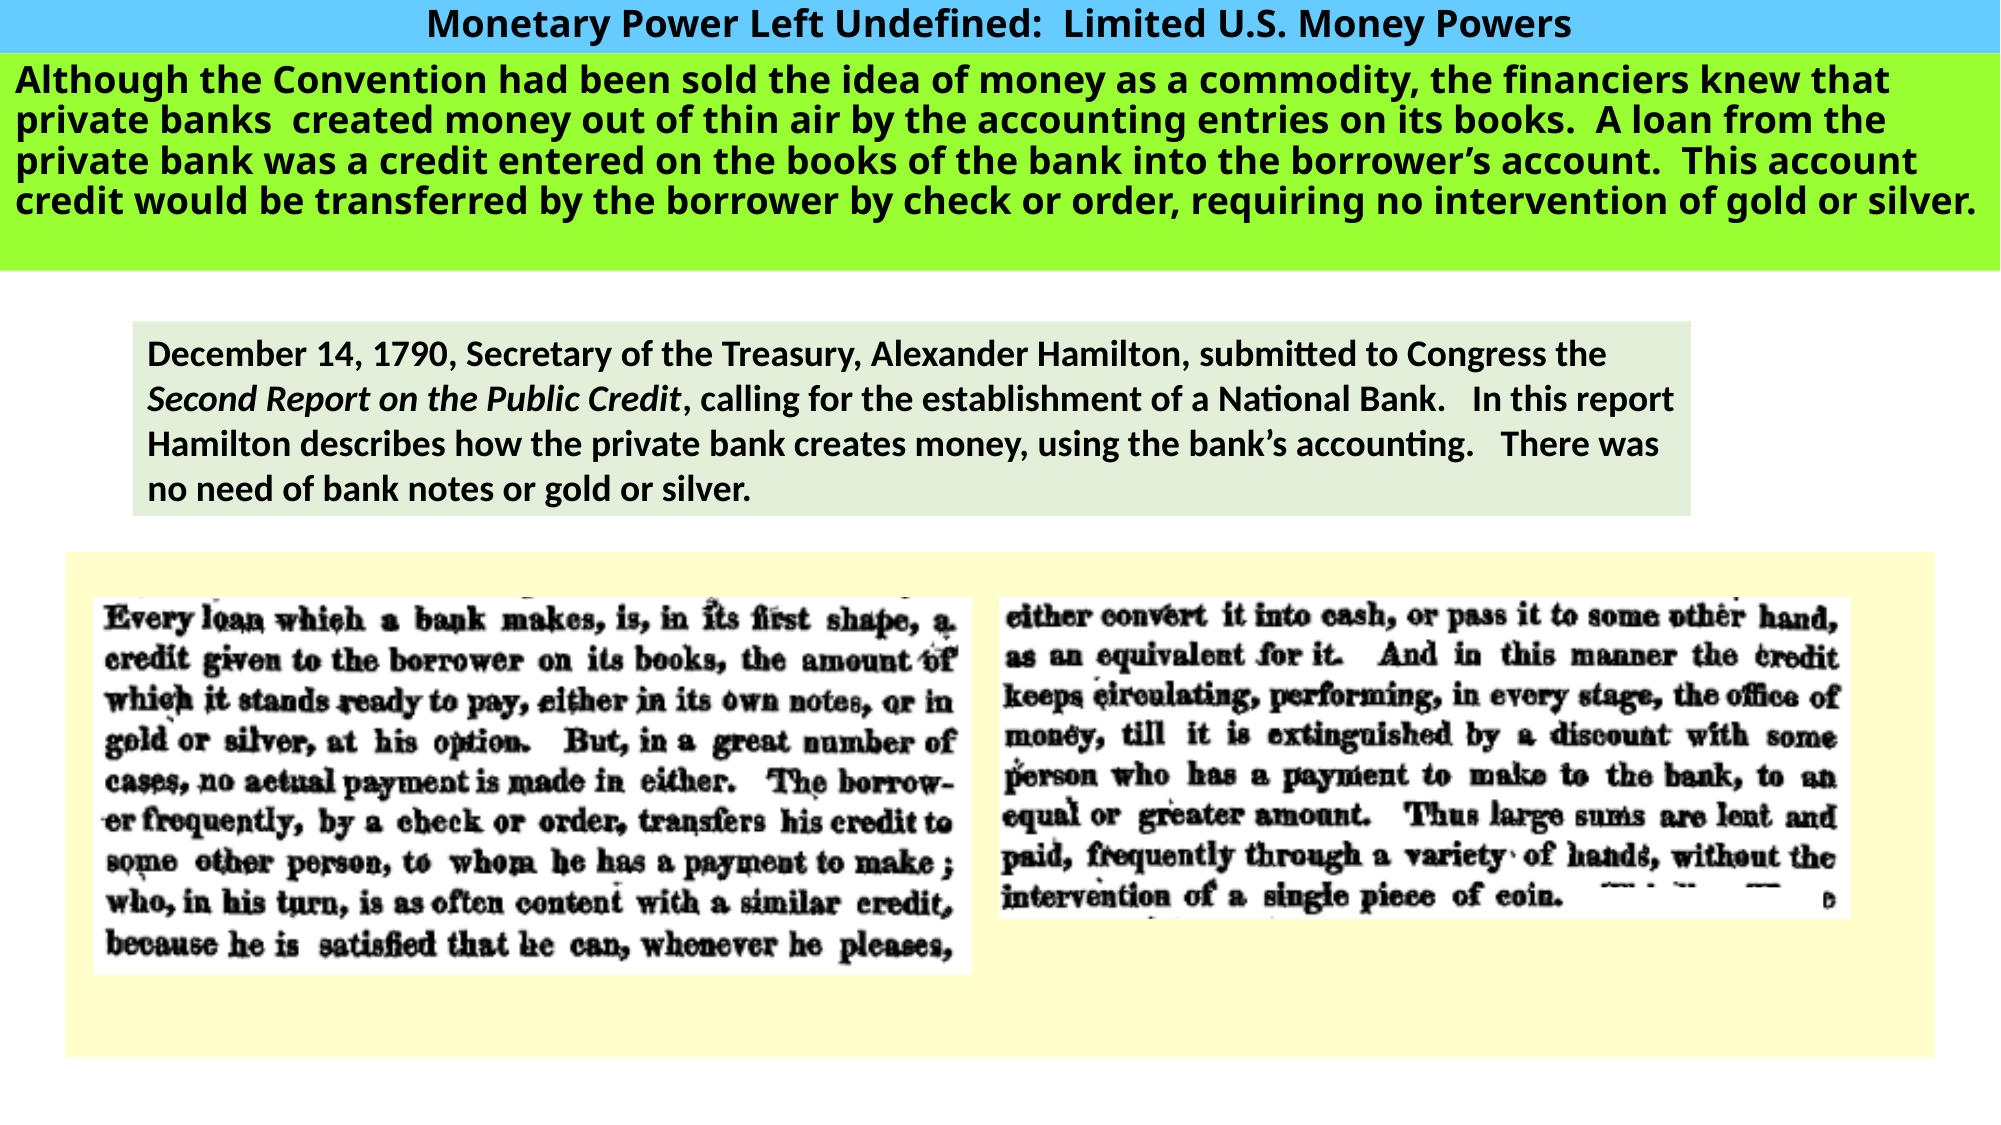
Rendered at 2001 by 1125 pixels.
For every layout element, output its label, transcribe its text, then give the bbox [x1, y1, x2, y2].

text_box December 14, 1790, Secretary of the Treasury, Alexander Hamilton, submitted to Congress the Second Report on the Public Credit, calling for the establishment of a National Bank. In this report Hamilton describes how the private bank creates money, using the bank’s accounting. There was no need of bank notes or gold or silver. [132, 321, 1691, 516]
list [65, 551, 1935, 1058]
picture [999, 597, 1851, 919]
text_box Monetary Power Left Undefined: Limited U.S. Money Powers [0, 0, 2000, 53]
title Although the Convention had been sold the idea of money as a commodity, the financiers knew that private banks created money out of thin air by the accounting entries on its books. A loan from the private bank was a credit entered on the books of the bank into the borrower’s account. This account credit would be transferred by the borrower by check or order, requiring no intervention of gold or silver. [0, 53, 2000, 271]
picture [93, 597, 972, 975]
